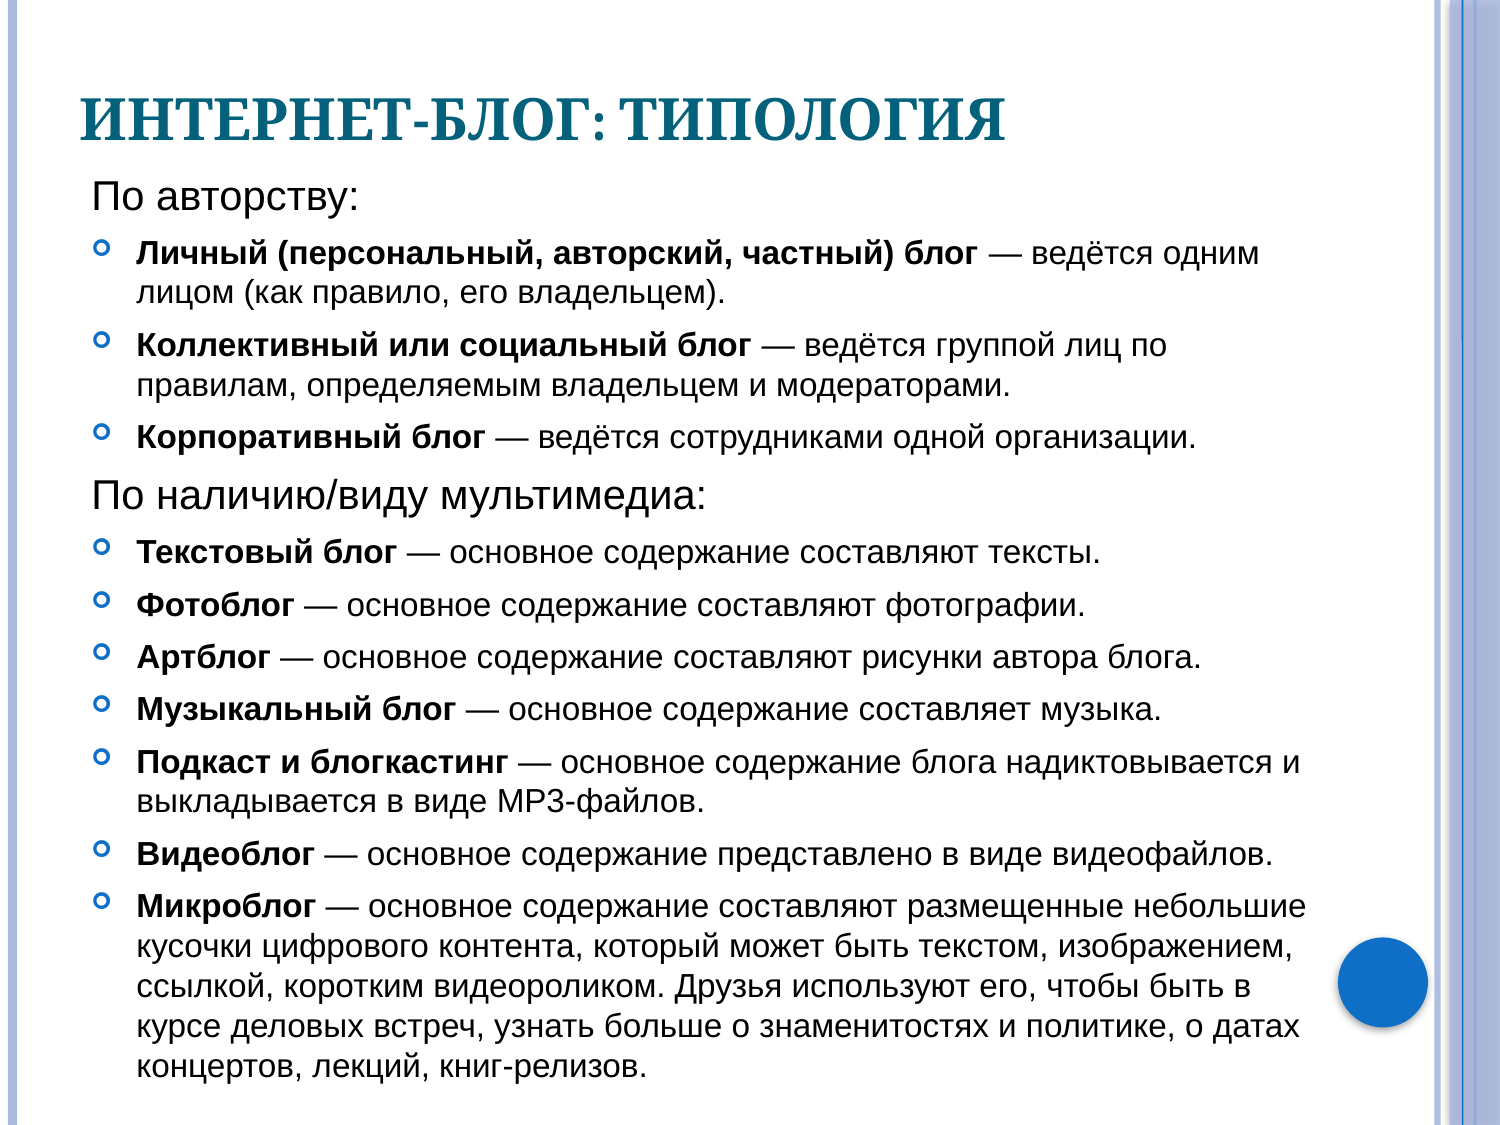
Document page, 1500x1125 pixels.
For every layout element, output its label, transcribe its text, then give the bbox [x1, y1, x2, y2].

title Интернет-блог: типология [64, 30, 1388, 160]
list По авторству: Личный (персональный, авторский, частный) блог — ведётся одним лицом (как правило, его владельцем). Коллективный или социальный блог — ведётся группой лиц по правилам, определяемым владельцем и модераторами. Корпоративный блог — ведётся сотрудниками одной организации. По наличию/виду мультимедиа: Текстовый блог — основное содержание составляют тексты. Фотоблог — основное содержание составляют фотографии. Артблог — основное содержание составляют рисунки автора блога. Музыкальный блог — основное содержание составляет музыка. Подкаст и блогкастинг — основное содержание блога надиктовывается и выкладывается в виде MP3-файлов. Видеоблог — основное содержание представлено в виде видеофайлов. Микроблог — основное содержание составляют размещенные небольшие кусочки цифрового контента, который может быть текстом, изображением, ссылкой, коротким видеороликом. Друзья используют его, чтобы быть в курсе деловых встреч, узнать больше о знаменитостях и политике, о датах концертов, лекций, книг-релизов. [76, 160, 1329, 1106]
